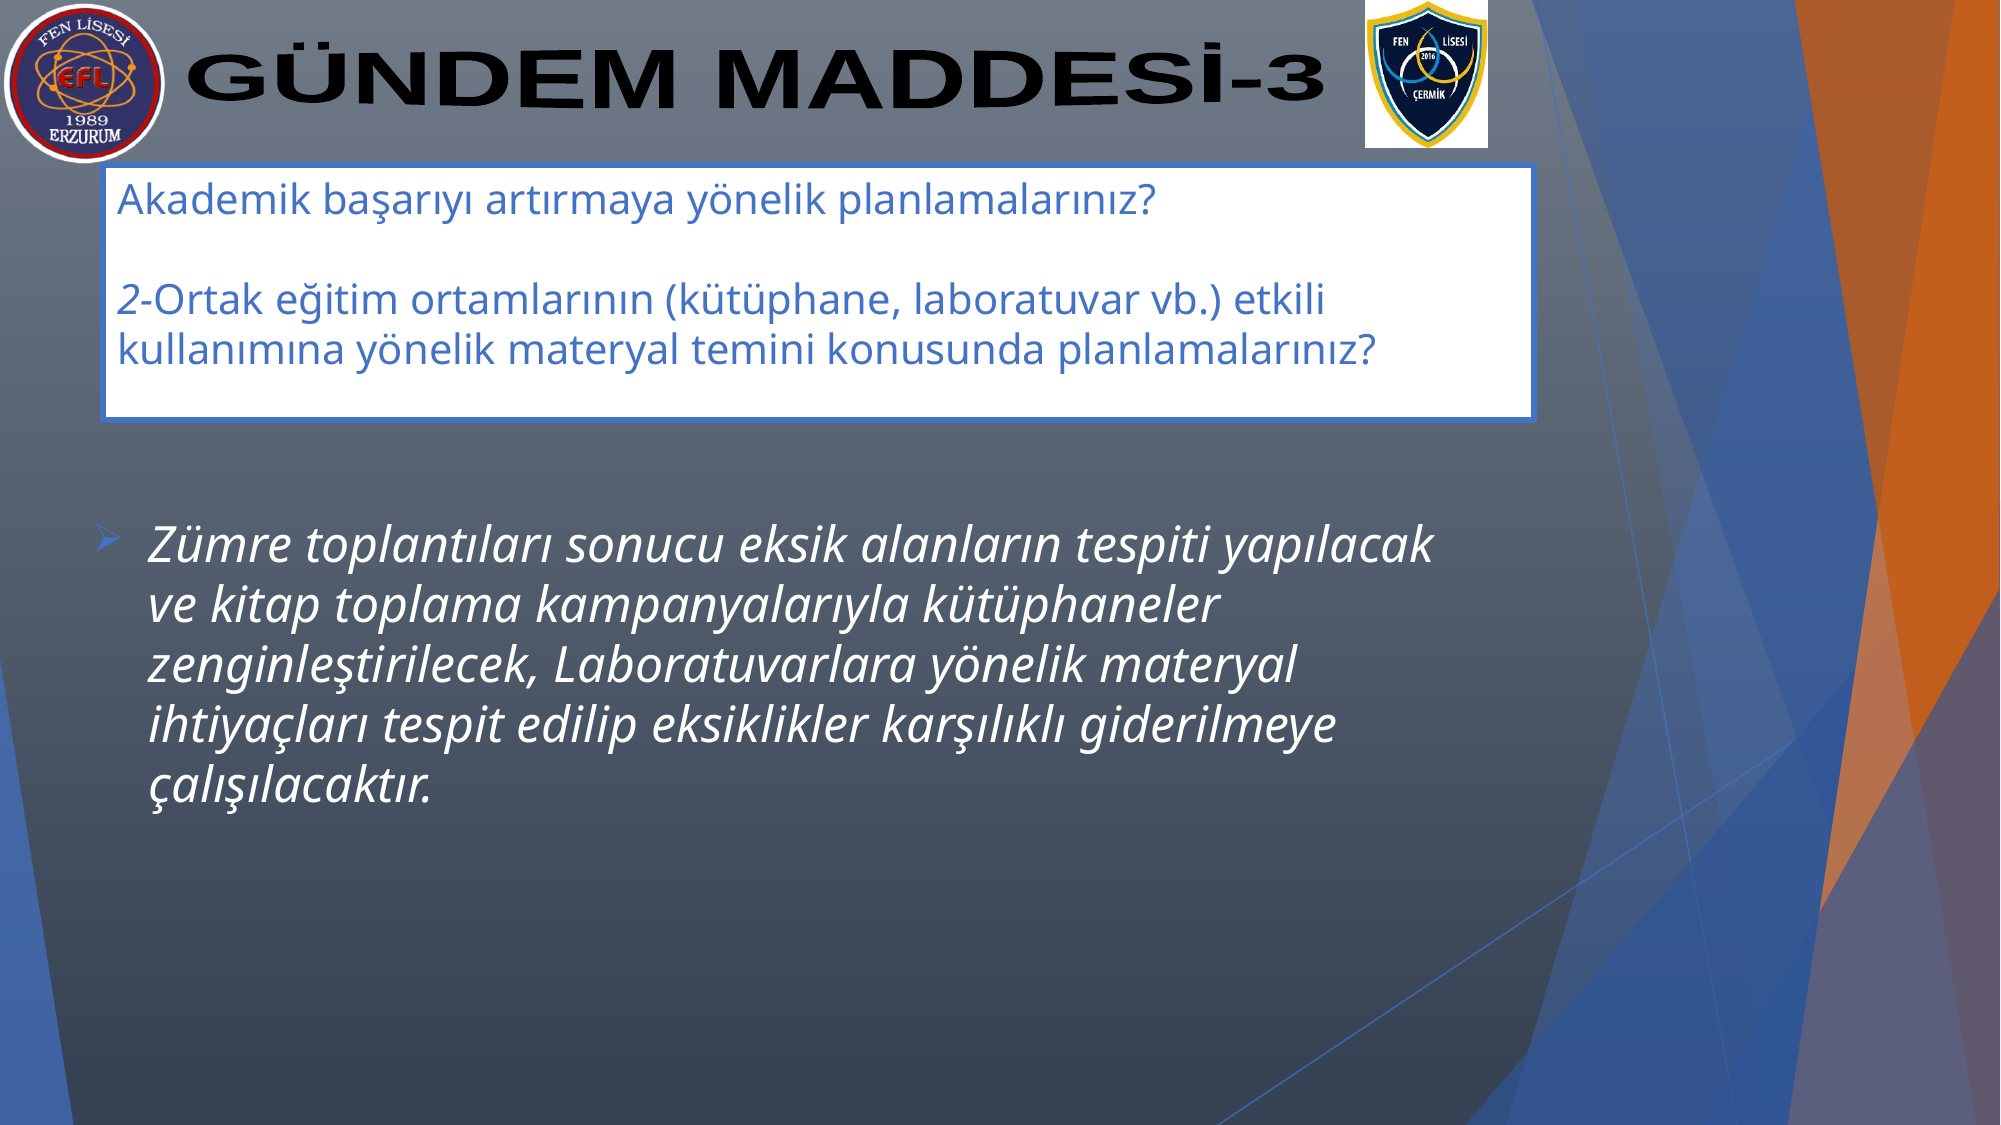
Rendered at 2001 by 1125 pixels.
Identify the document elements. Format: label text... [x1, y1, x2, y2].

picture [0, 1, 170, 166]
list Zümre toplantıları sonucu eksik alanların tespiti yapılacak ve kitap toplama kampanyalarıyla kütüphaneler zenginleştirilecek, Laboratuvarlara yönelik materyal ihtiyaçları tespit edilip eksiklikler karşılıklı giderilmeye çalışılacaktır. [77, 439, 1488, 1076]
picture [1365, 0, 1489, 148]
title Akademik başarıyı artırmaya yönelik planlamalarınız? 2-Ortak eğitim ortamlarının (kütüphane, laboratuvar vb.) etkili kullanımına yönelik materyal temini konusunda planlamalarınız? [101, 163, 1536, 422]
